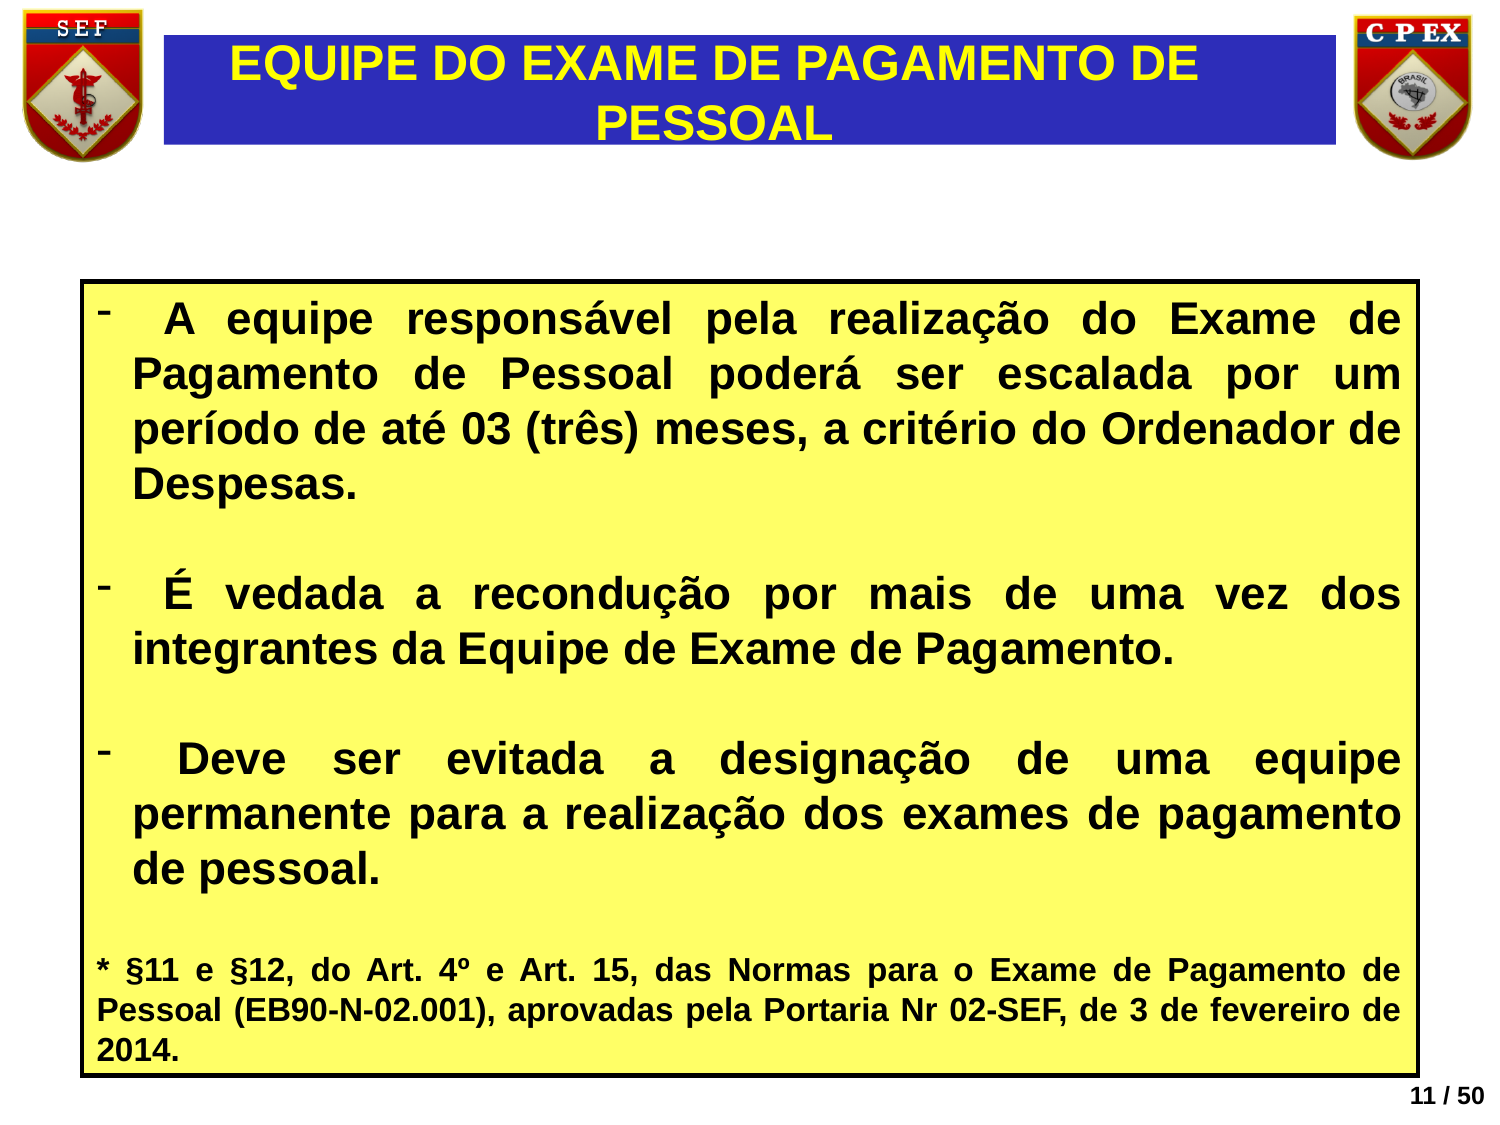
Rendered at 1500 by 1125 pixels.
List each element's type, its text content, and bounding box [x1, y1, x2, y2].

text_box 11 / 50 [1149, 1065, 1500, 1125]
text_box [1231, 35, 1336, 145]
text_box EQUIPE DO EXAME DE PAGAMENTO DE PESSOAL [217, 23, 1231, 159]
picture [0, 0, 212, 177]
text_box A equipe responsável pela realização do Exame de Pagamento de Pessoal poderá ser escalada por um período de até 03 (três) meses, a critério do Ordenador de Despesas. É vedada a recondução por mais de uma vez dos integrantes da Equipe de Exame de Pagamento. Deve ser evitada a designação de uma equipe permanente para a realização dos exames de pagamento de pessoal. * §11 e §12, do Art. 4º e Art. 15, das Normas para o Exame de Pagamento de Pessoal (EB90-N-02.001), aprovadas pela Portaria Nr 02-SEF, de 3 de fevereiro de 2014. [81, 281, 1418, 1076]
picture [1347, 11, 1480, 165]
